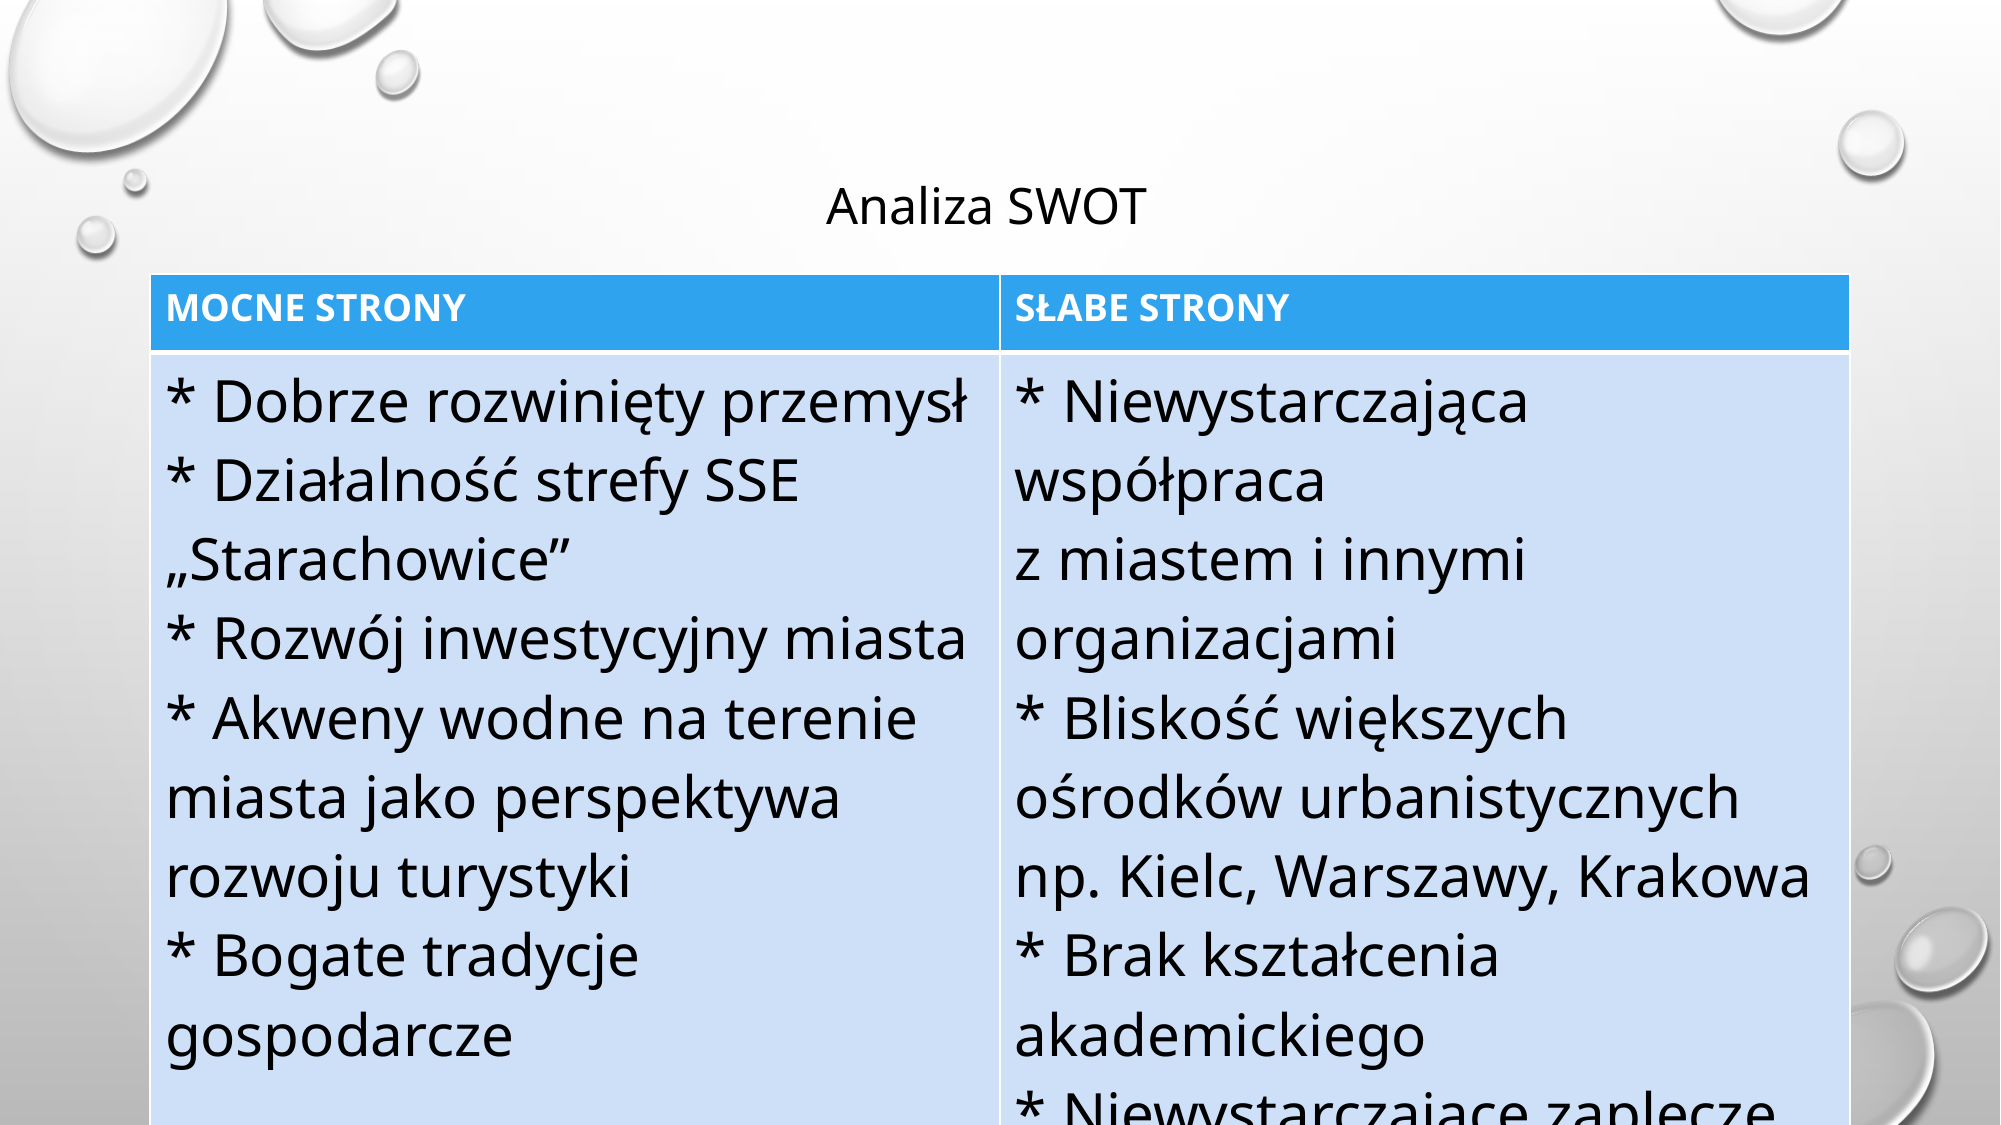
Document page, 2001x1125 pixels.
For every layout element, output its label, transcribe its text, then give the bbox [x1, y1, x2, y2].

table_cell * Dobrze rozwinięty przemysł * Działalność strefy SSE „Starachowice” * Rozwój inwestycyjny miasta * Akweny wodne na terenie miasta jako perspektywa rozwoju turystyki * Bogate tradycje gospodarcze [151, 355, 999, 1125]
table_cell * Niewystarczająca współpraca z miastem i innymi organizacjami * Bliskość większych ośrodków urbanistycznych np. Kielc, Warszawy, Krakowa * Brak kształcenia akademickiego * Niewystarczające zaplecze naukowo-badawcze [1001, 355, 1849, 1125]
table_header SŁABE STRONY [1001, 275, 1849, 350]
table_header MOCNE STRONY [151, 275, 999, 350]
picture [0, 0, 2000, 1125]
title Analiza SWOT [149, 172, 1850, 273]
